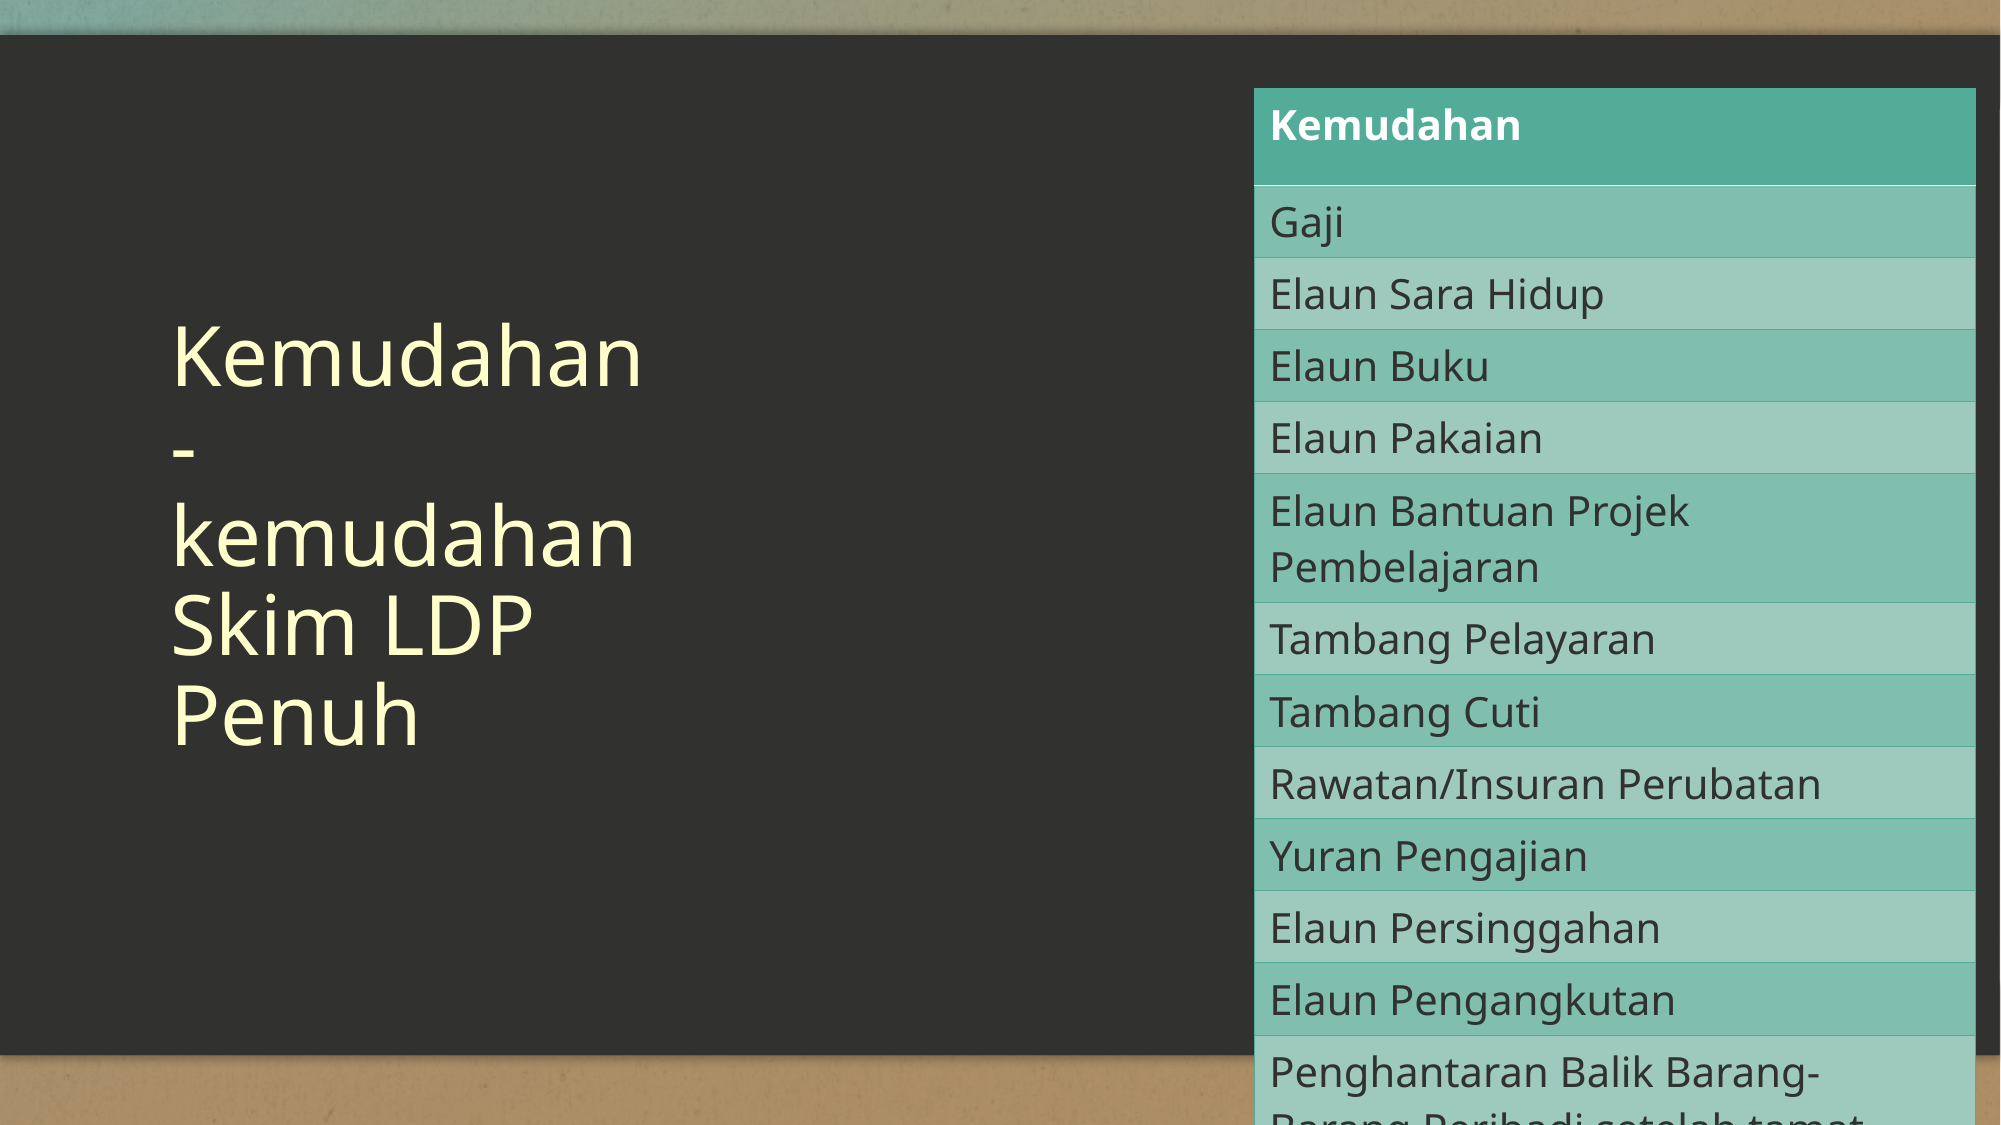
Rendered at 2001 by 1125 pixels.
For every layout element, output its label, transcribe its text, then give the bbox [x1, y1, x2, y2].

table_header Kemudahan [1255, 89, 1975, 185]
title Kemudahan-kemudahan Skim LDP Penuh [154, 160, 671, 772]
table_cell Tambang Pelayaran [1255, 603, 1975, 674]
table_cell Elaun Buku [1255, 330, 1975, 401]
table_cell Elaun Sara Hidup [1255, 258, 1975, 329]
table_cell Elaun Persinggahan [1255, 891, 1975, 962]
table_cell Elaun Bantuan Projek Pembelajaran [1255, 474, 1975, 602]
table_cell Yuran Pengajian [1255, 819, 1975, 890]
table_cell Elaun Pengangkutan [1255, 963, 1975, 1035]
table_cell Elaun Pakaian [1255, 402, 1975, 473]
table_cell Rawatan/Insuran Perubatan [1255, 747, 1975, 818]
table_cell Gaji [1255, 186, 1975, 257]
picture [0, 1056, 1254, 1125]
table_cell Tambang Cuti [1255, 675, 1975, 746]
table_cell Penghantaran Balik Barang-Barang Peribadi setelah tamat berkursus [1255, 1036, 1975, 1125]
picture [0, 0, 2001, 1125]
